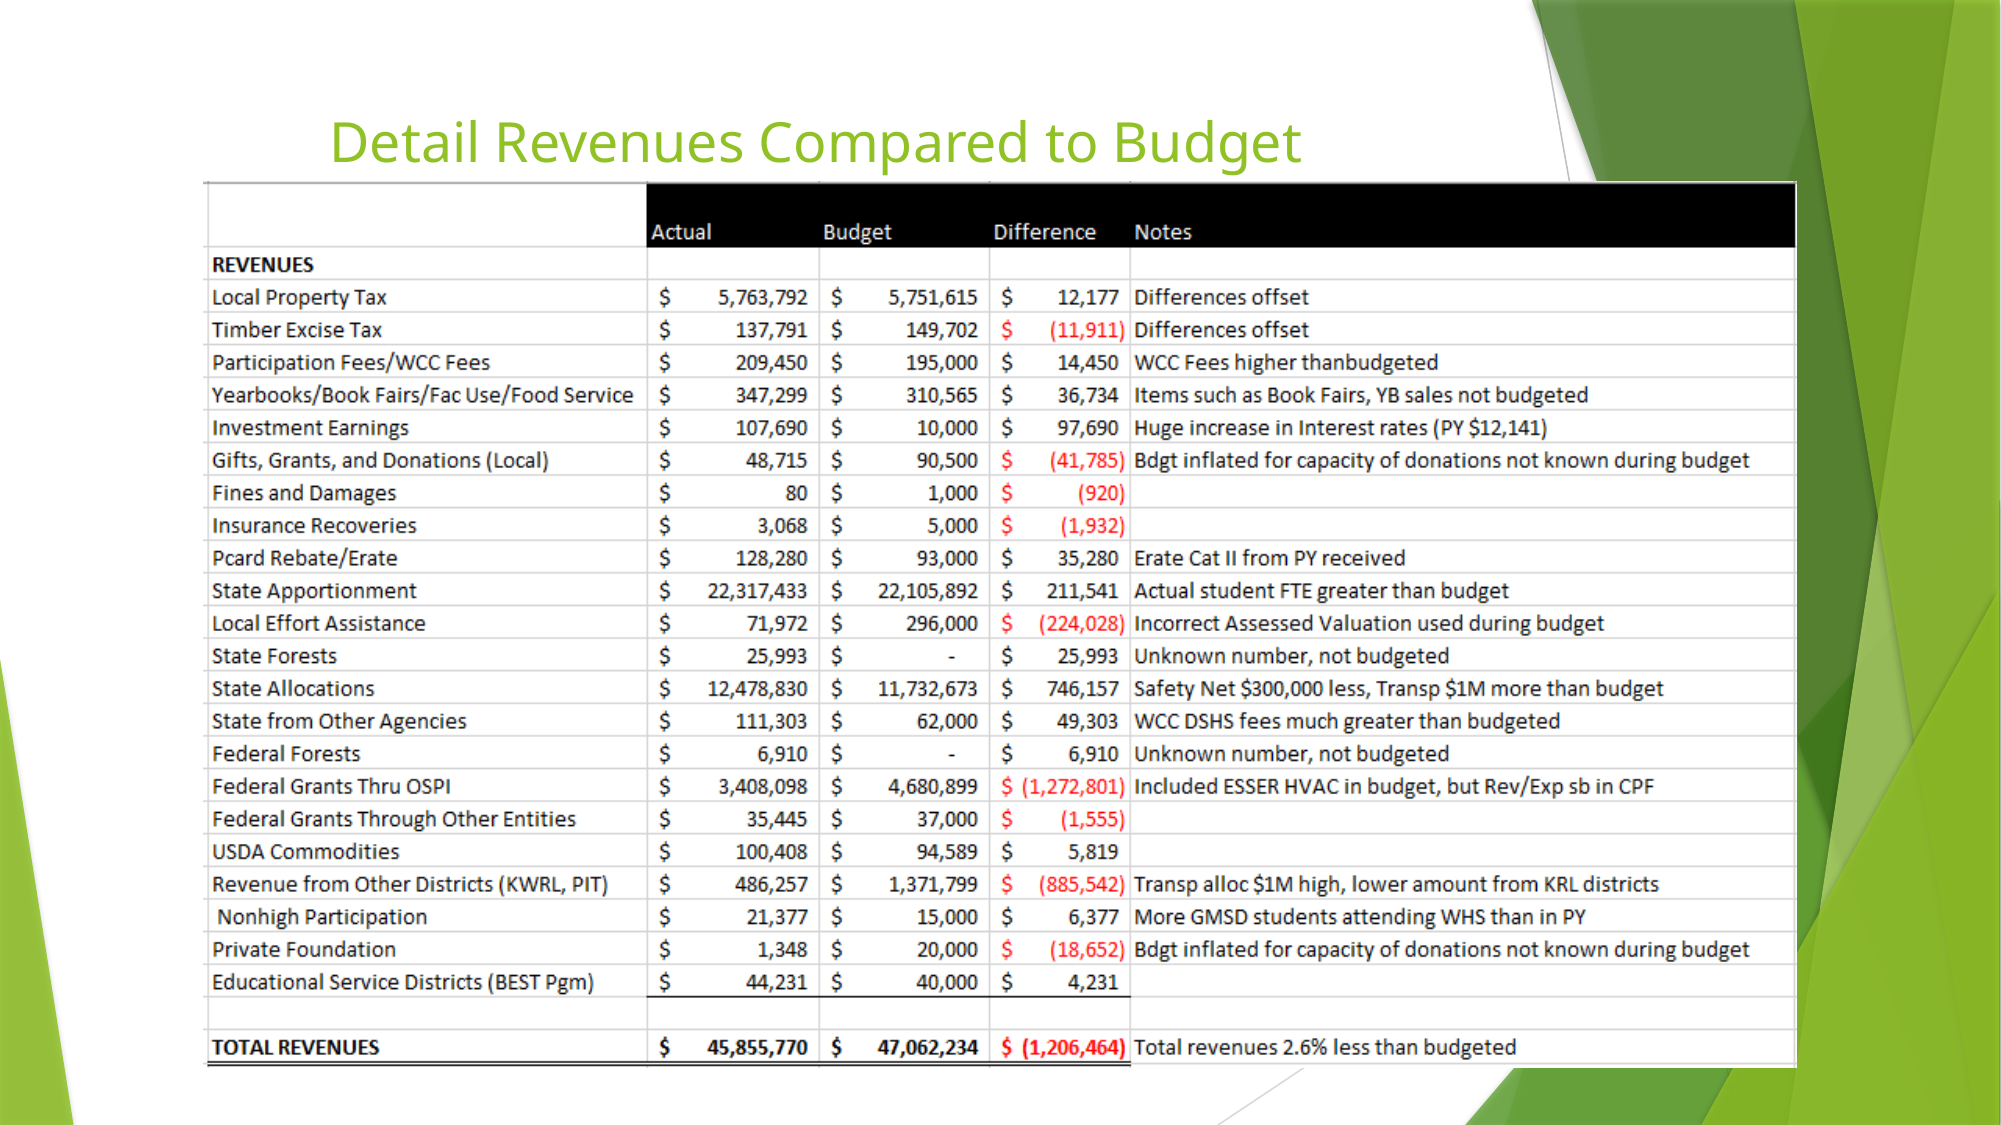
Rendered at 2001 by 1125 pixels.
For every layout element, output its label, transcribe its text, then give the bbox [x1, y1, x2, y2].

title Detail Revenues Compared to Budget [111, 99, 1522, 182]
picture [202, 181, 1798, 1068]
